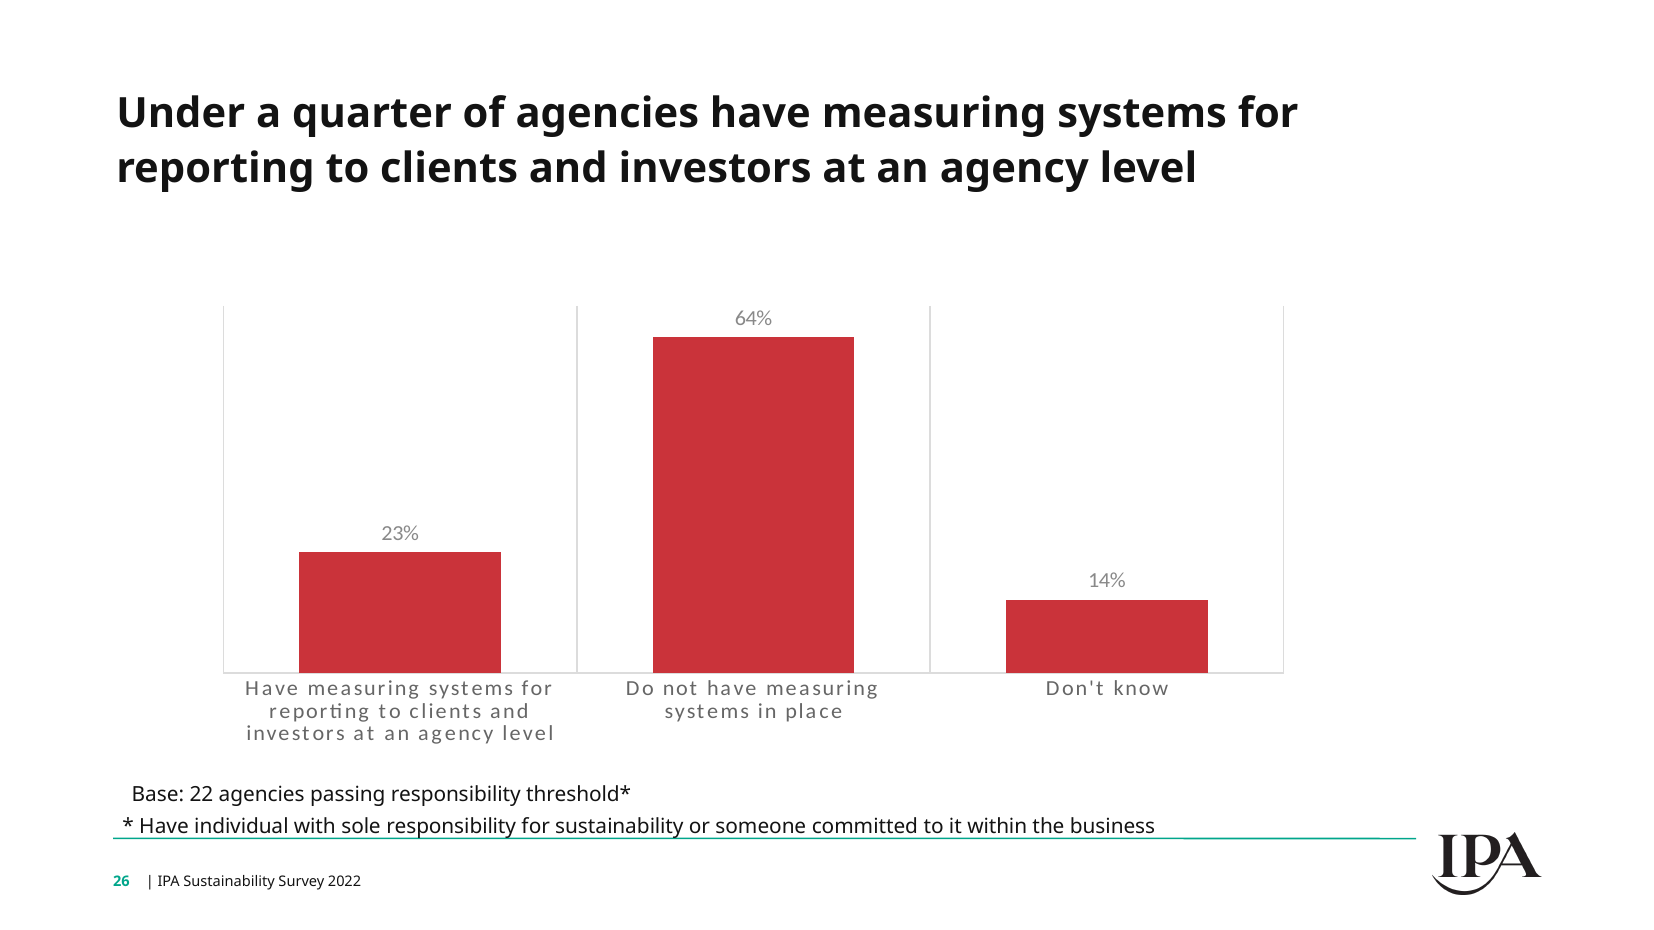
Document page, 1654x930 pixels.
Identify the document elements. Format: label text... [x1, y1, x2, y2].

chart [129, 257, 1432, 748]
list Under a quarter of agencies have measuring systems for reporting to clients and investors at an agency level [116, 81, 1493, 129]
text_box Base: 22 agencies passing responsibility threshold* [116, 773, 646, 805]
text_box * Have individual with sole responsibility for sustainability or someone committed to it within the business [107, 805, 1171, 845]
slide_number 26 [113, 869, 146, 888]
picture [1432, 832, 1542, 895]
footer | IPA Sustainability Survey 2022 [145, 869, 670, 890]
